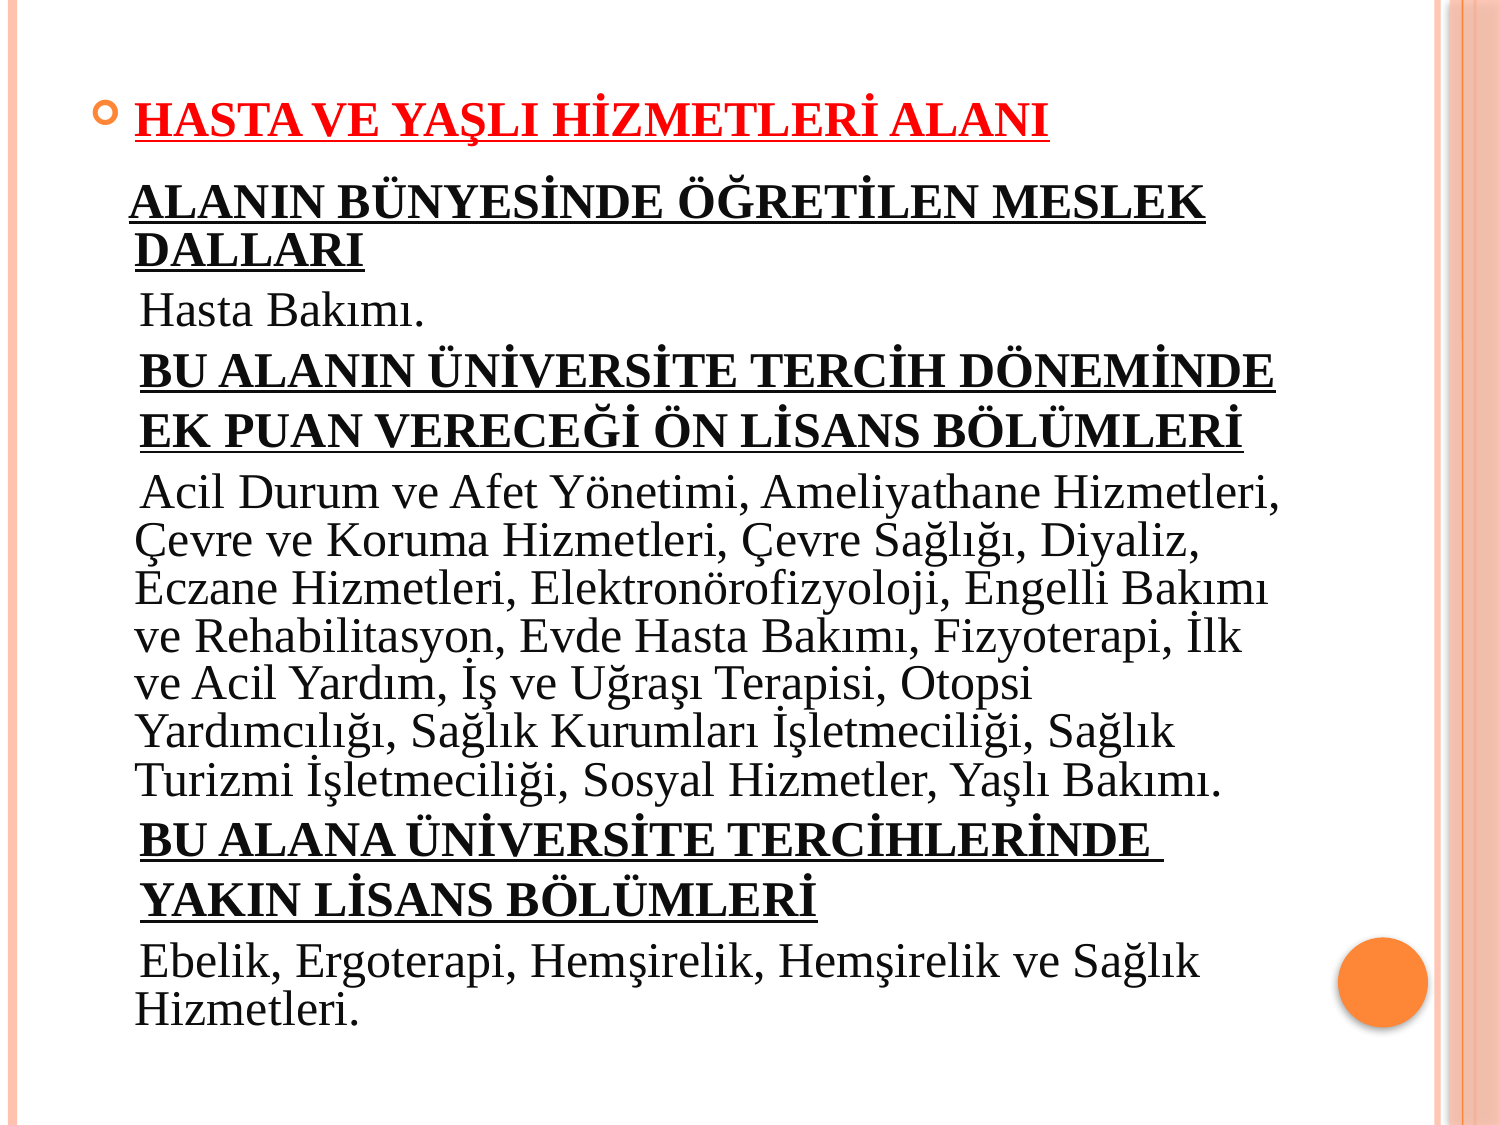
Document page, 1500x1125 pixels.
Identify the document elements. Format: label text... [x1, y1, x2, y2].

list HASTA VE YAŞLI HİZMETLERİ ALANI ALANIN BÜNYESİNDE ÖĞRETİLEN MESLEK DALLARI Hasta Bakımı. BU ALANIN ÜNİVERSİTE TERCİH DÖNEMİNDE EK PUAN VERECEĞİ ÖN LİSANS BÖLÜMLERİ Acil Durum ve Afet Yönetimi, Ameliyathane Hizmetleri, Çevre ve Koruma Hizmetleri, Çevre Sağlığı, Diyaliz, Eczane Hizmetleri, Elektronörofizyoloji, Engelli Bakımı ve Rehabilitasyon, Evde Hasta Bakımı, Fizyoterapi, İlk ve Acil Yardım, İş ve Uğraşı Terapisi, Otopsi Yardımcılığı, Sağlık Kurumları İşletmeciliği, Sağlık Turizmi İşletmeciliği, Sosyal Hizmetler, Yaşlı Bakımı. BU ALANA ÜNİVERSİTE TERCİHLERİNDE YAKIN LİSANS BÖLÜMLERİ Ebelik, Ergoterapi, Hemşirelik, Hemşirelik ve Sağlık Hizmetleri. [75, 70, 1300, 1079]
